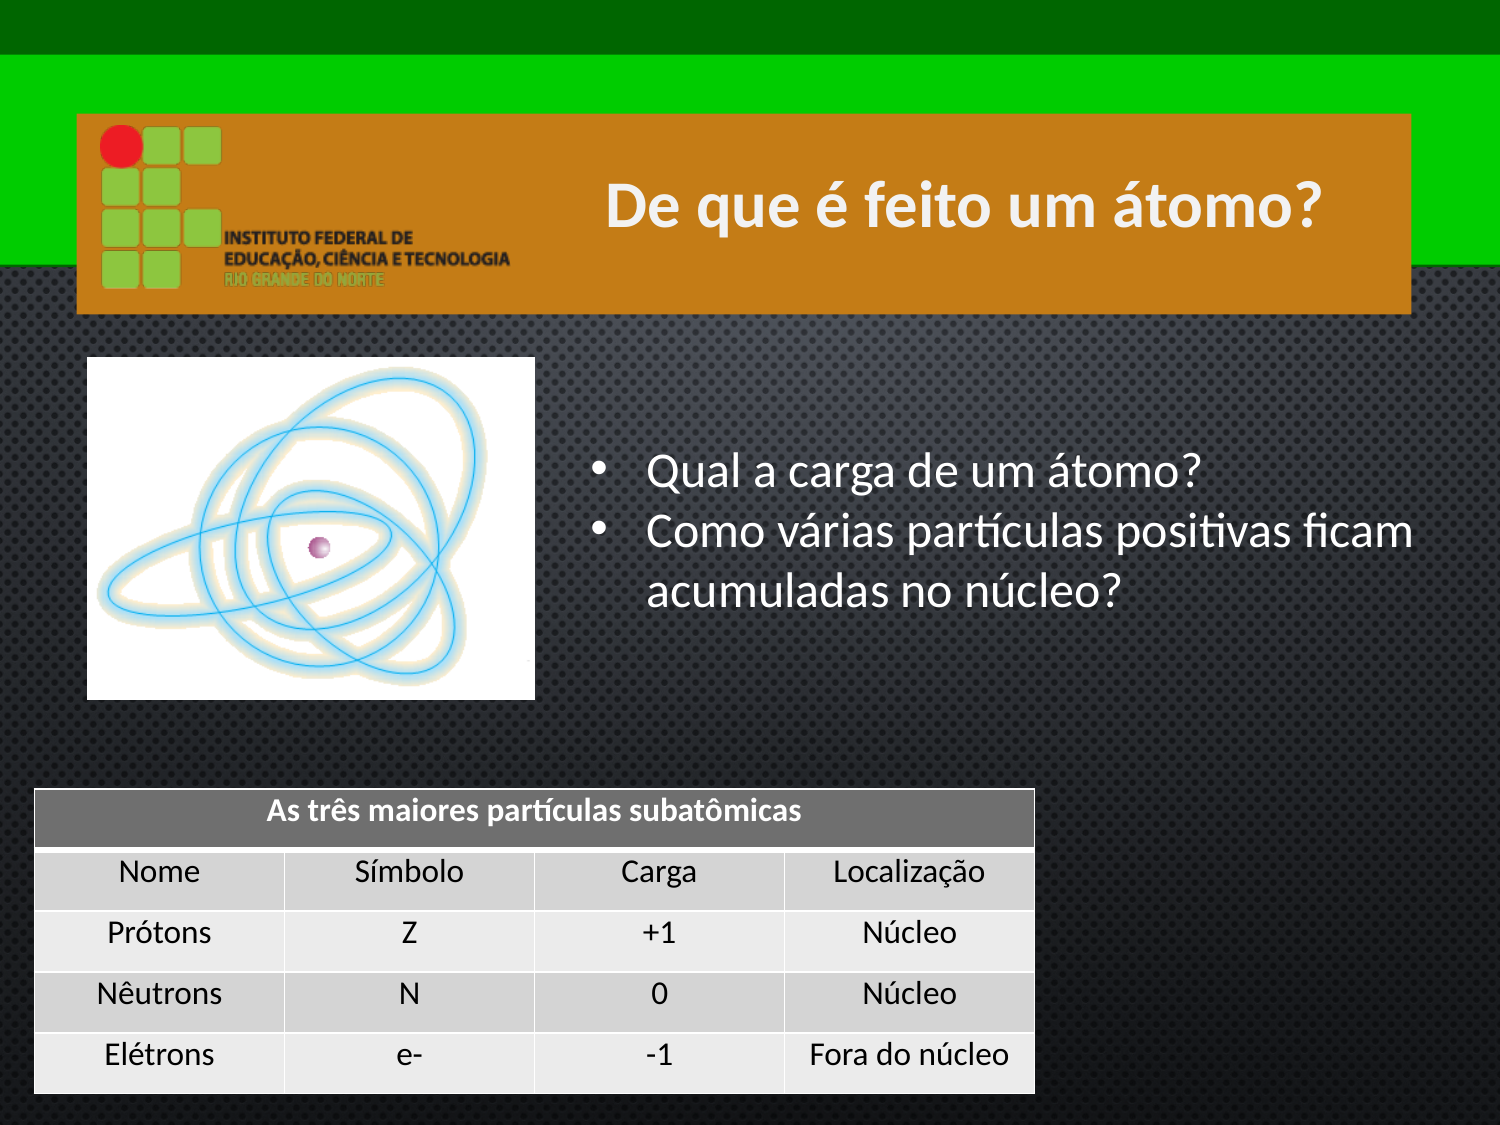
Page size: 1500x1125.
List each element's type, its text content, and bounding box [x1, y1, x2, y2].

table_cell Prótons [35, 912, 284, 971]
table_cell Fora do núcleo [785, 1034, 1034, 1093]
table_cell Núcleo [785, 912, 1034, 971]
picture [87, 356, 535, 700]
text_box De que é feito um átomo? [575, 153, 1356, 235]
table_cell +1 [535, 912, 784, 971]
text_box Qual a carga de um átomo? Como várias partículas positivas ficam acumuladas no núcleo? [575, 429, 1435, 625]
table_header As três maiores partículas subatômicas [35, 790, 1034, 847]
table_cell Nêutrons [35, 973, 284, 1032]
table_cell 0 [535, 973, 784, 1032]
table_cell Elétrons [35, 1034, 284, 1093]
table_cell Z [285, 912, 534, 971]
table_cell N [285, 973, 534, 1032]
table_cell Núcleo [785, 973, 1034, 1032]
text_box [0, 53, 1500, 266]
table_cell e- [285, 1034, 534, 1093]
table_cell Nome [35, 853, 284, 910]
table_cell -1 [535, 1034, 784, 1093]
text_box [75, 112, 1413, 316]
text_box [0, 0, 1500, 53]
table_cell Símbolo [285, 853, 534, 910]
table_cell Carga [535, 853, 784, 910]
table_cell Localização [785, 853, 1034, 910]
picture [100, 125, 535, 290]
